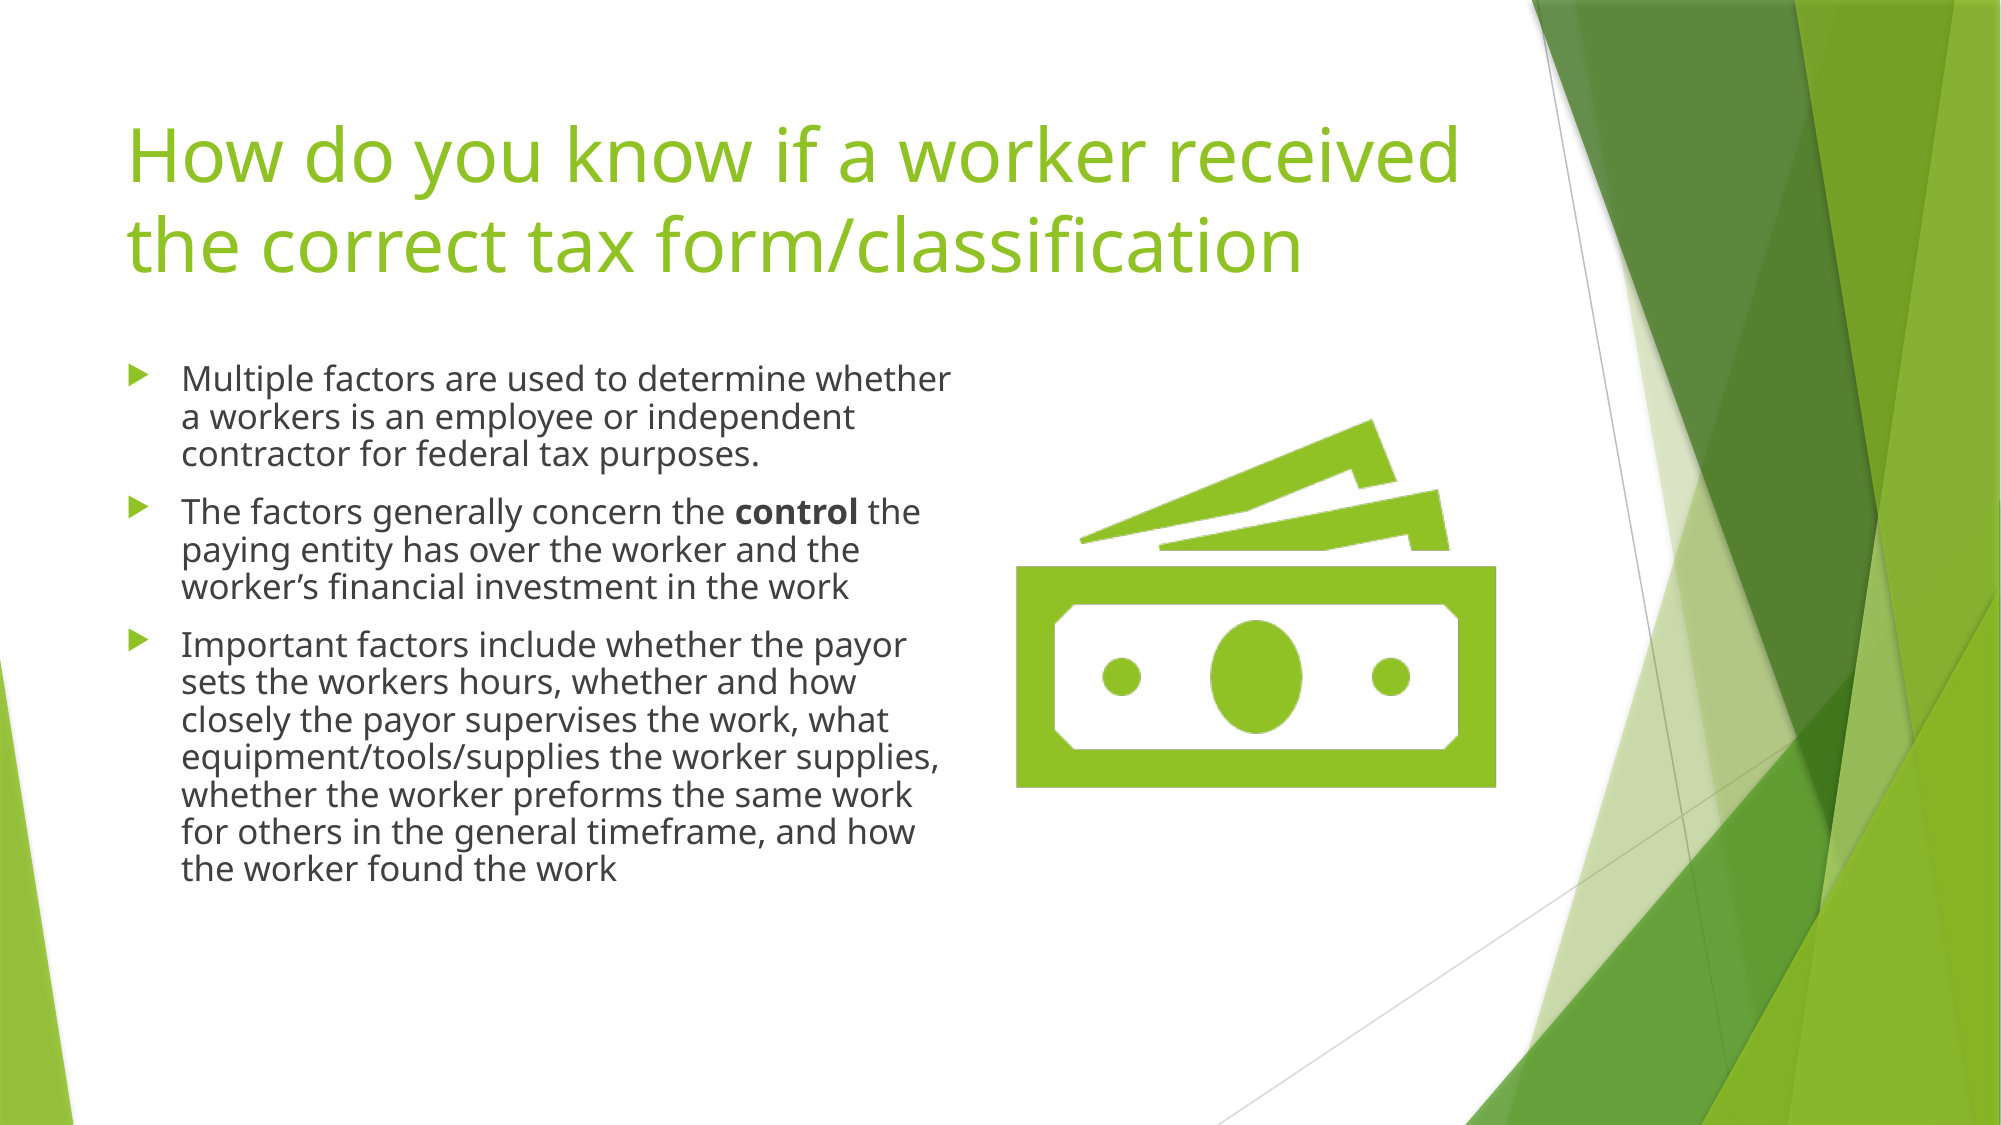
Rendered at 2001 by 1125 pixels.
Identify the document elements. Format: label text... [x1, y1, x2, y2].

title How do you know if a worker received the correct tax form/classification [111, 99, 1522, 317]
list Multiple factors are used to determine whether a workers is an employee or independent contractor for federal tax purposes. The factors generally concern the control the paying entity has over the worker and the worker’s financial investment in the work Important factors include whether the payor sets the workers hours, whether and how closely the payor supervises the work, what equipment/tools/supplies the worker supplies, whether the worker preforms the same work for others in the general timeframe, and how the worker found the work [111, 354, 968, 962]
picture [997, 353, 1516, 871]
